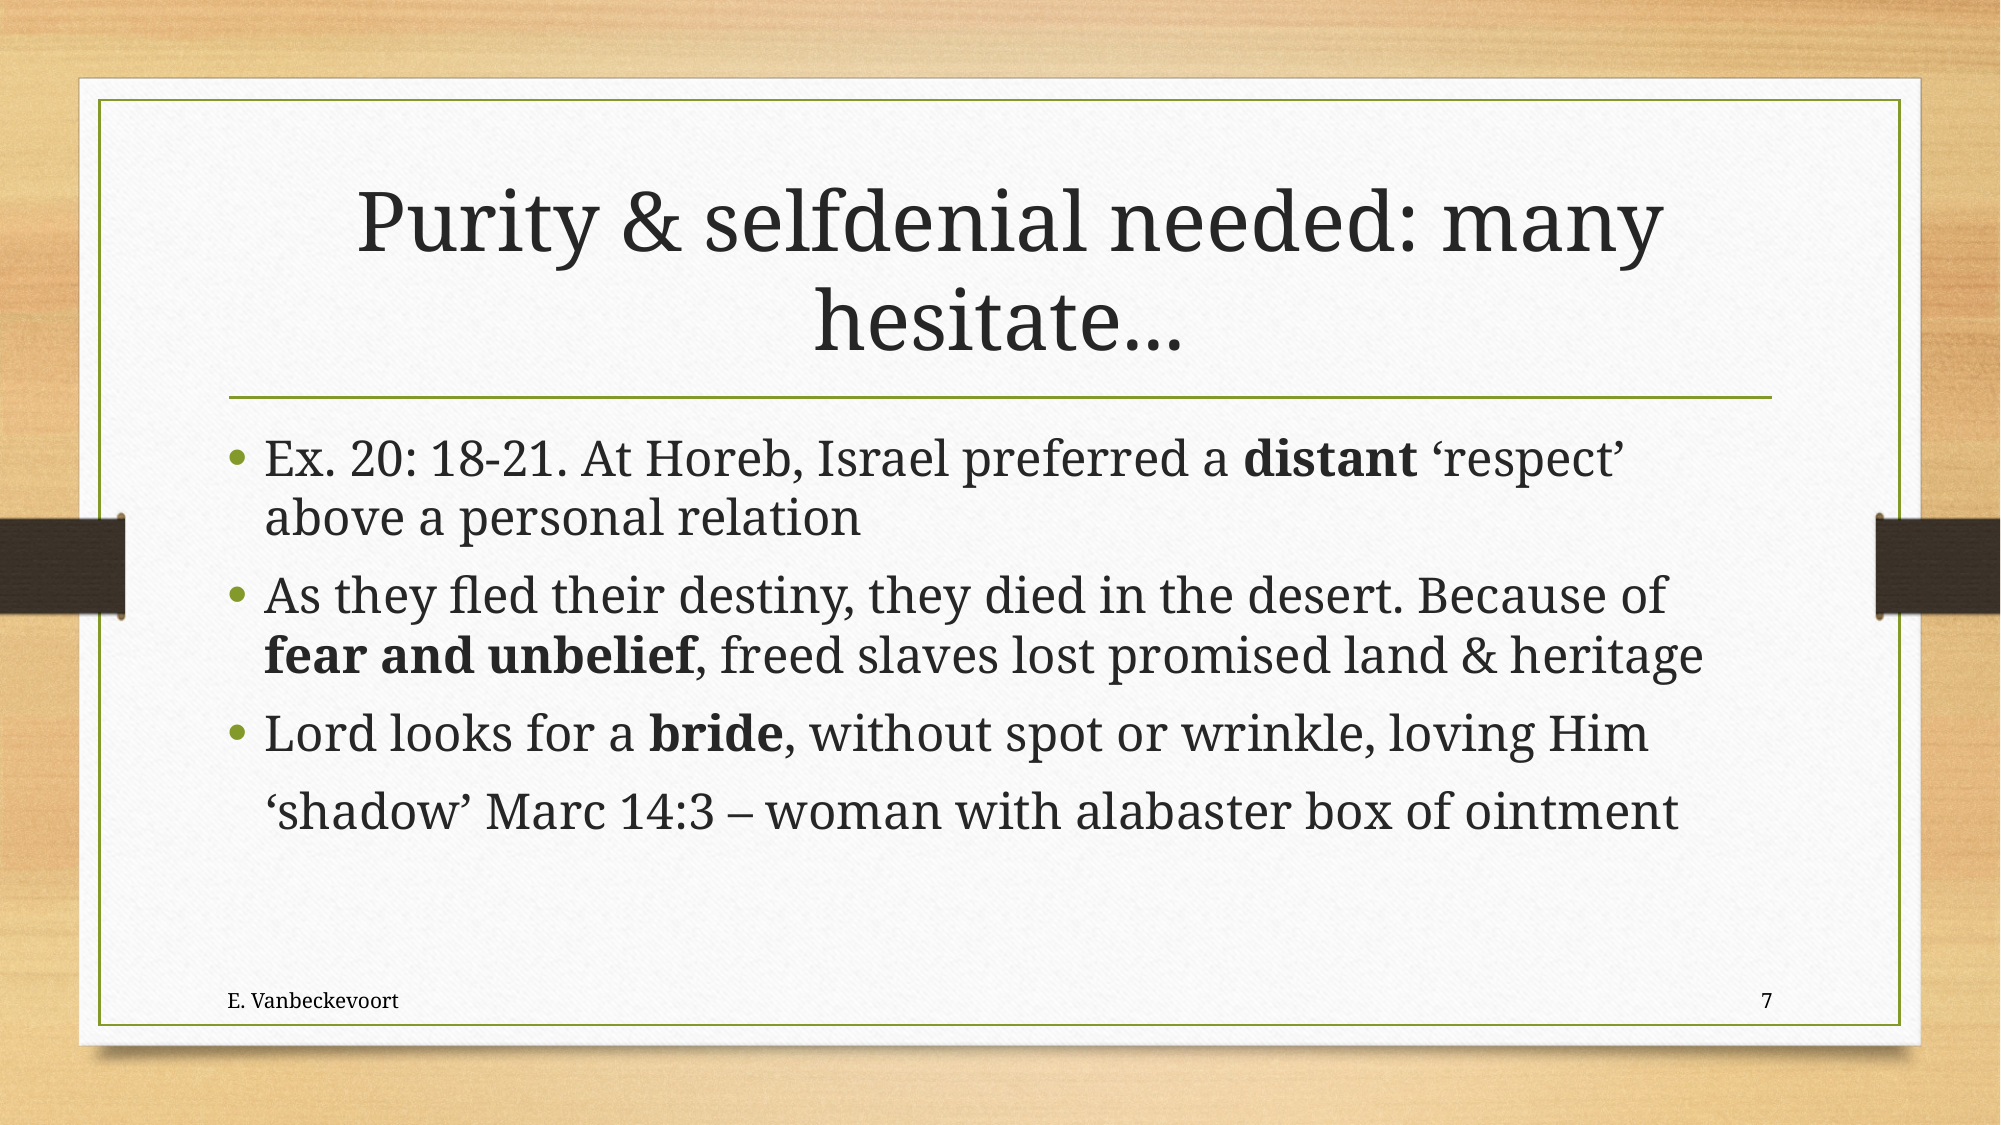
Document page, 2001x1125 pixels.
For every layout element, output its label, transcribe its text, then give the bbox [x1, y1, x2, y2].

title Purity & selfdenial needed: many hesitate... [212, 161, 1788, 375]
list Ex. 20: 18-21. At Horeb, Israel preferred a distant ‘respect’ above a personal relation As they fled their destiny, they died in the desert. Because of fear and unbelief, freed slaves lost promised land & heritage Lord looks for a bride, without spot or wrinkle, loving Him ‘shadow’ Marc 14:3 – woman with alabaster box of ointment [212, 419, 1788, 964]
slide_number 7 [1698, 979, 1788, 1025]
picture [0, 0, 2001, 1125]
footer E. Vanbeckevoort [212, 979, 1411, 1025]
